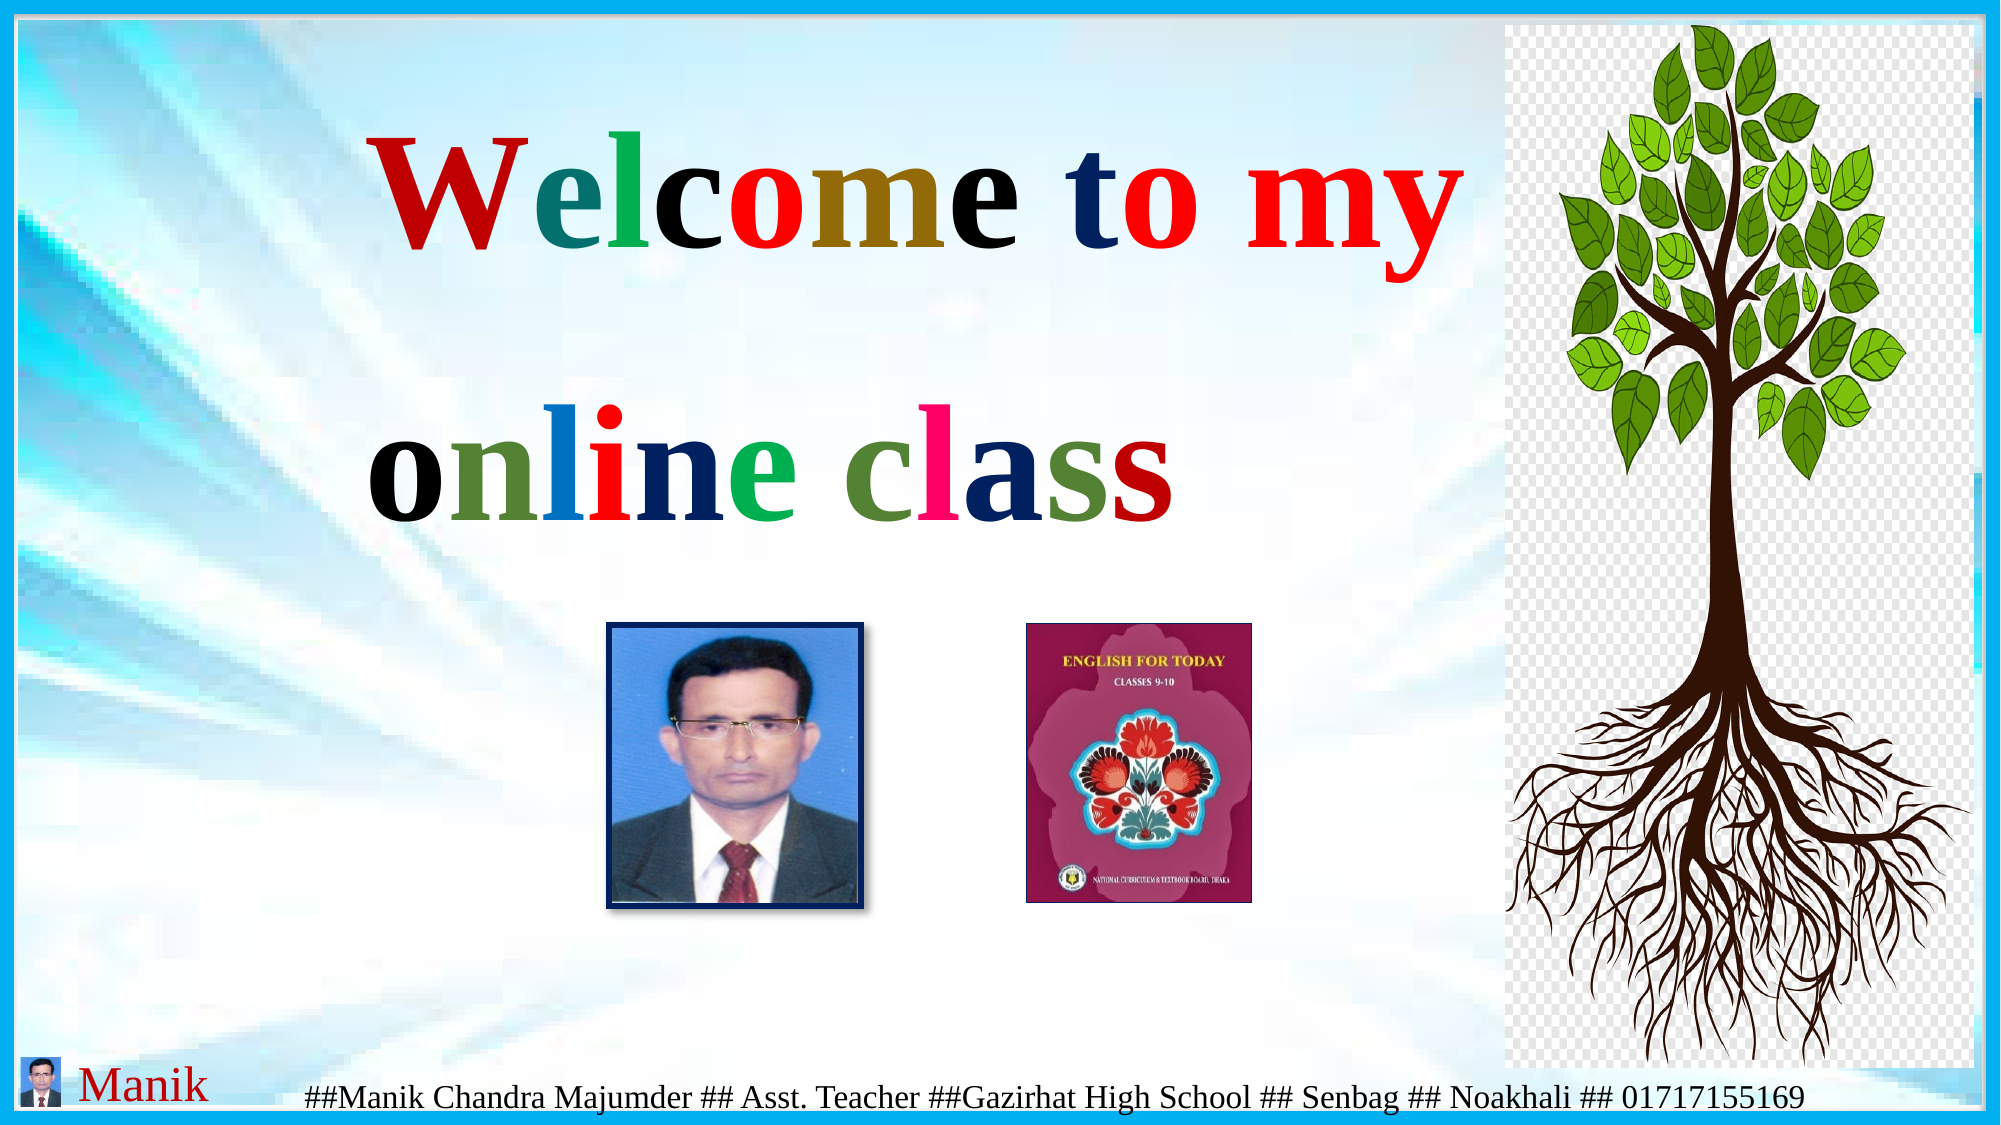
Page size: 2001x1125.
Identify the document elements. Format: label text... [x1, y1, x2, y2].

picture [1091, 1098, 1101, 1105]
picture [342, 1089, 349, 1105]
picture [1792, 1087, 1800, 1098]
picture [1454, 1088, 1465, 1105]
picture [569, 1090, 576, 1105]
picture [491, 1094, 498, 1105]
picture [1387, 1094, 1393, 1102]
picture [1776, 1097, 1785, 1105]
picture [745, 1100, 757, 1105]
picture [882, 1094, 889, 1105]
picture [1122, 1094, 1128, 1102]
picture [1040, 1094, 1047, 1105]
picture [18, 20, 1982, 1107]
picture [1139, 1094, 1146, 1105]
picture [629, 1094, 636, 1105]
picture [1229, 1094, 1237, 1105]
picture [507, 1094, 515, 1105]
picture [460, 1094, 467, 1105]
picture [1625, 1087, 1633, 1105]
picture [747, 1090, 755, 1099]
picture [1213, 1094, 1221, 1105]
text_box Welcome to my online class [349, 73, 1505, 576]
picture [353, 1090, 360, 1105]
picture [558, 1089, 565, 1105]
picture [638, 1094, 645, 1105]
picture [1477, 1094, 1485, 1105]
picture [653, 1094, 661, 1105]
picture [1526, 1094, 1533, 1105]
picture [386, 1094, 393, 1105]
picture [1197, 1094, 1204, 1105]
picture [1356, 1094, 1363, 1105]
picture [1339, 1094, 1346, 1105]
